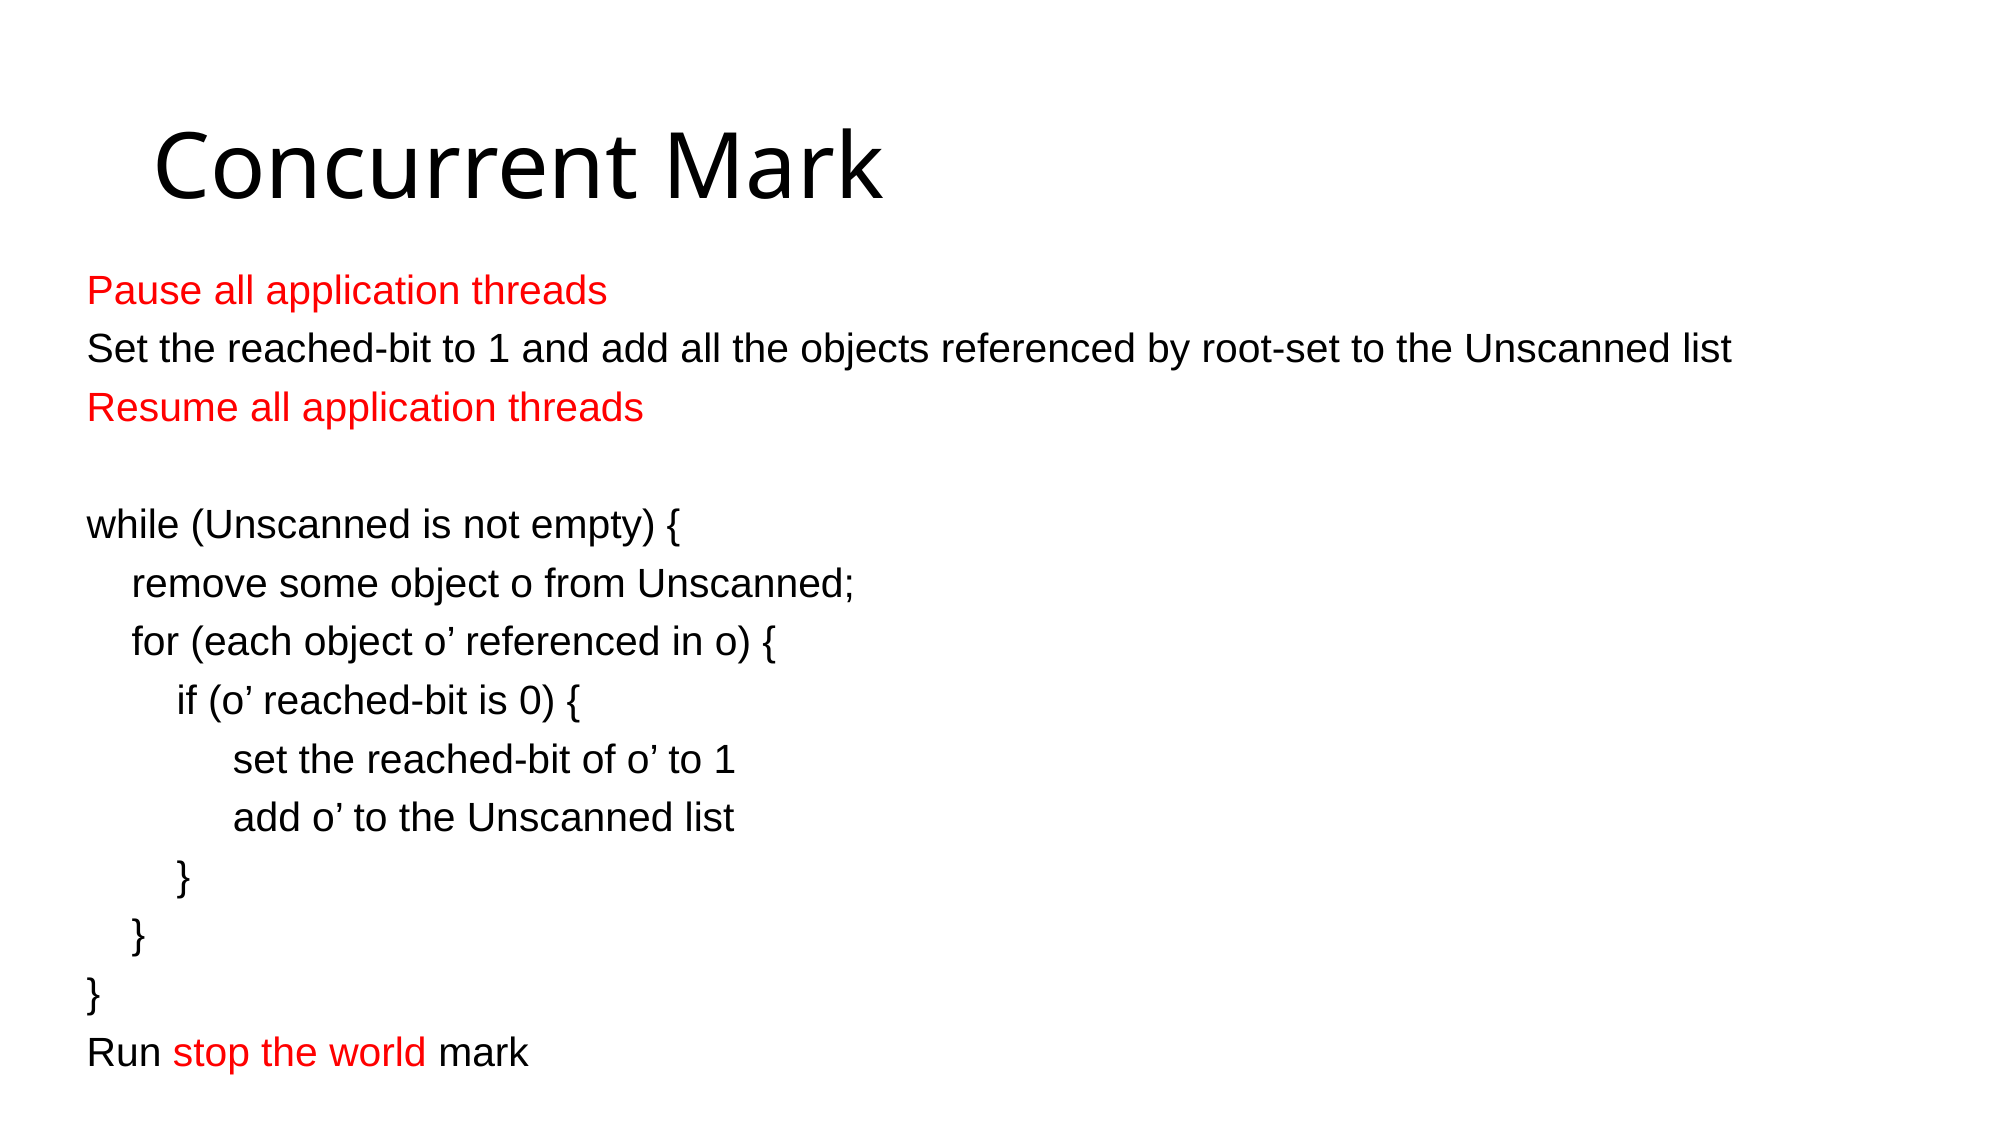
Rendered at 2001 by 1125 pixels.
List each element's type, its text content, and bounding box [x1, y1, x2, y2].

list Pause all application threads Set the reached-bit to 1 and add all the objects referenced by root-set to the Unscanned list Resume all application threads while (Unscanned is not empty) { remove some object o from Unscanned; for (each object o’ referenced in o) { if (o’ reached-bit is 0) { set the reached-bit of o’ to 1 add o’ to the Unscanned list } } } Run stop the world mark [71, 261, 1969, 1092]
title Concurrent Mark [137, 59, 1863, 261]
